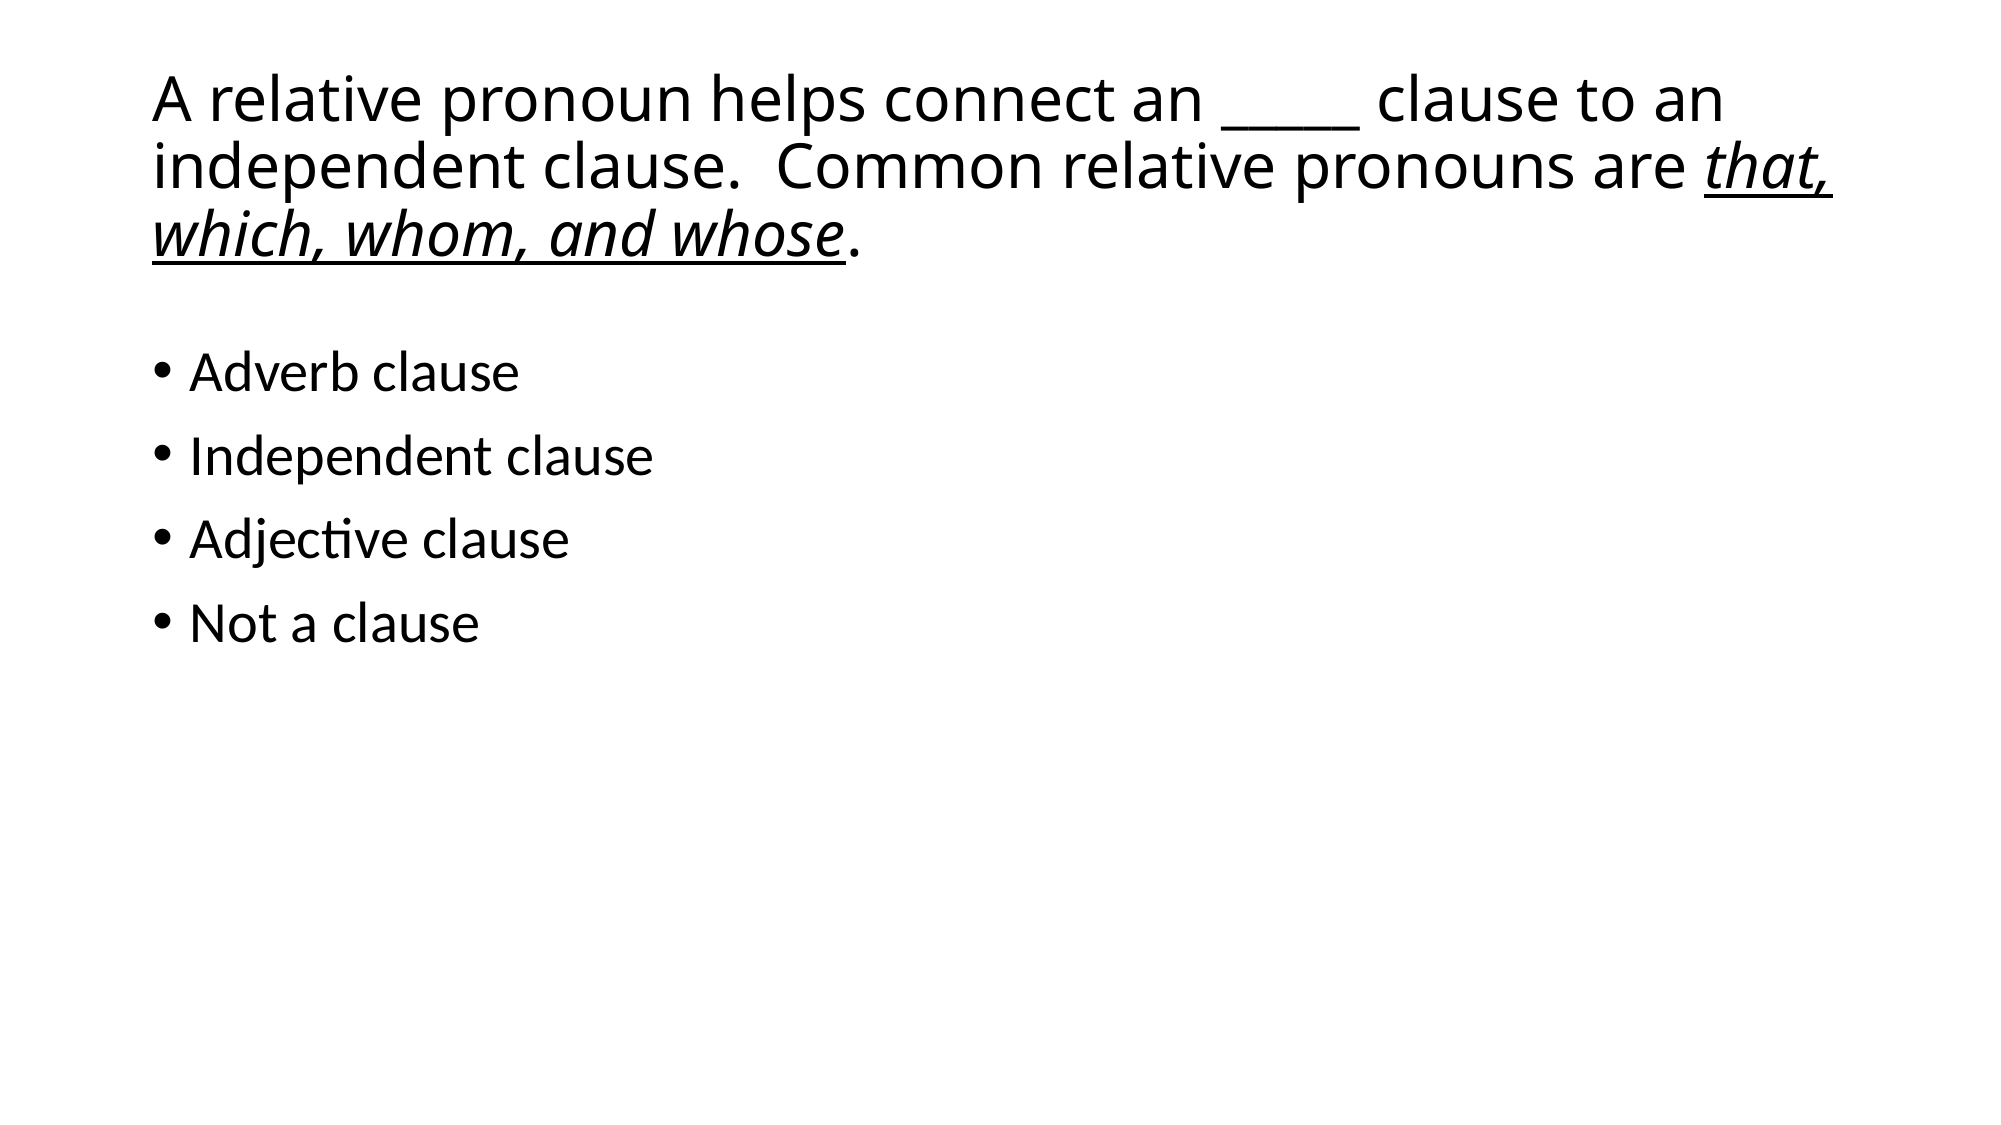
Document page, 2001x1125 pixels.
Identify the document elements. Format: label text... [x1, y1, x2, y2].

list Adverb clause Independent clause Adjective clause Not a clause [137, 333, 1863, 1048]
title A relative pronoun helps connect an _____ clause to an independent clause. Common relative pronouns are that, which, whom, and whose. [137, 59, 1863, 278]
